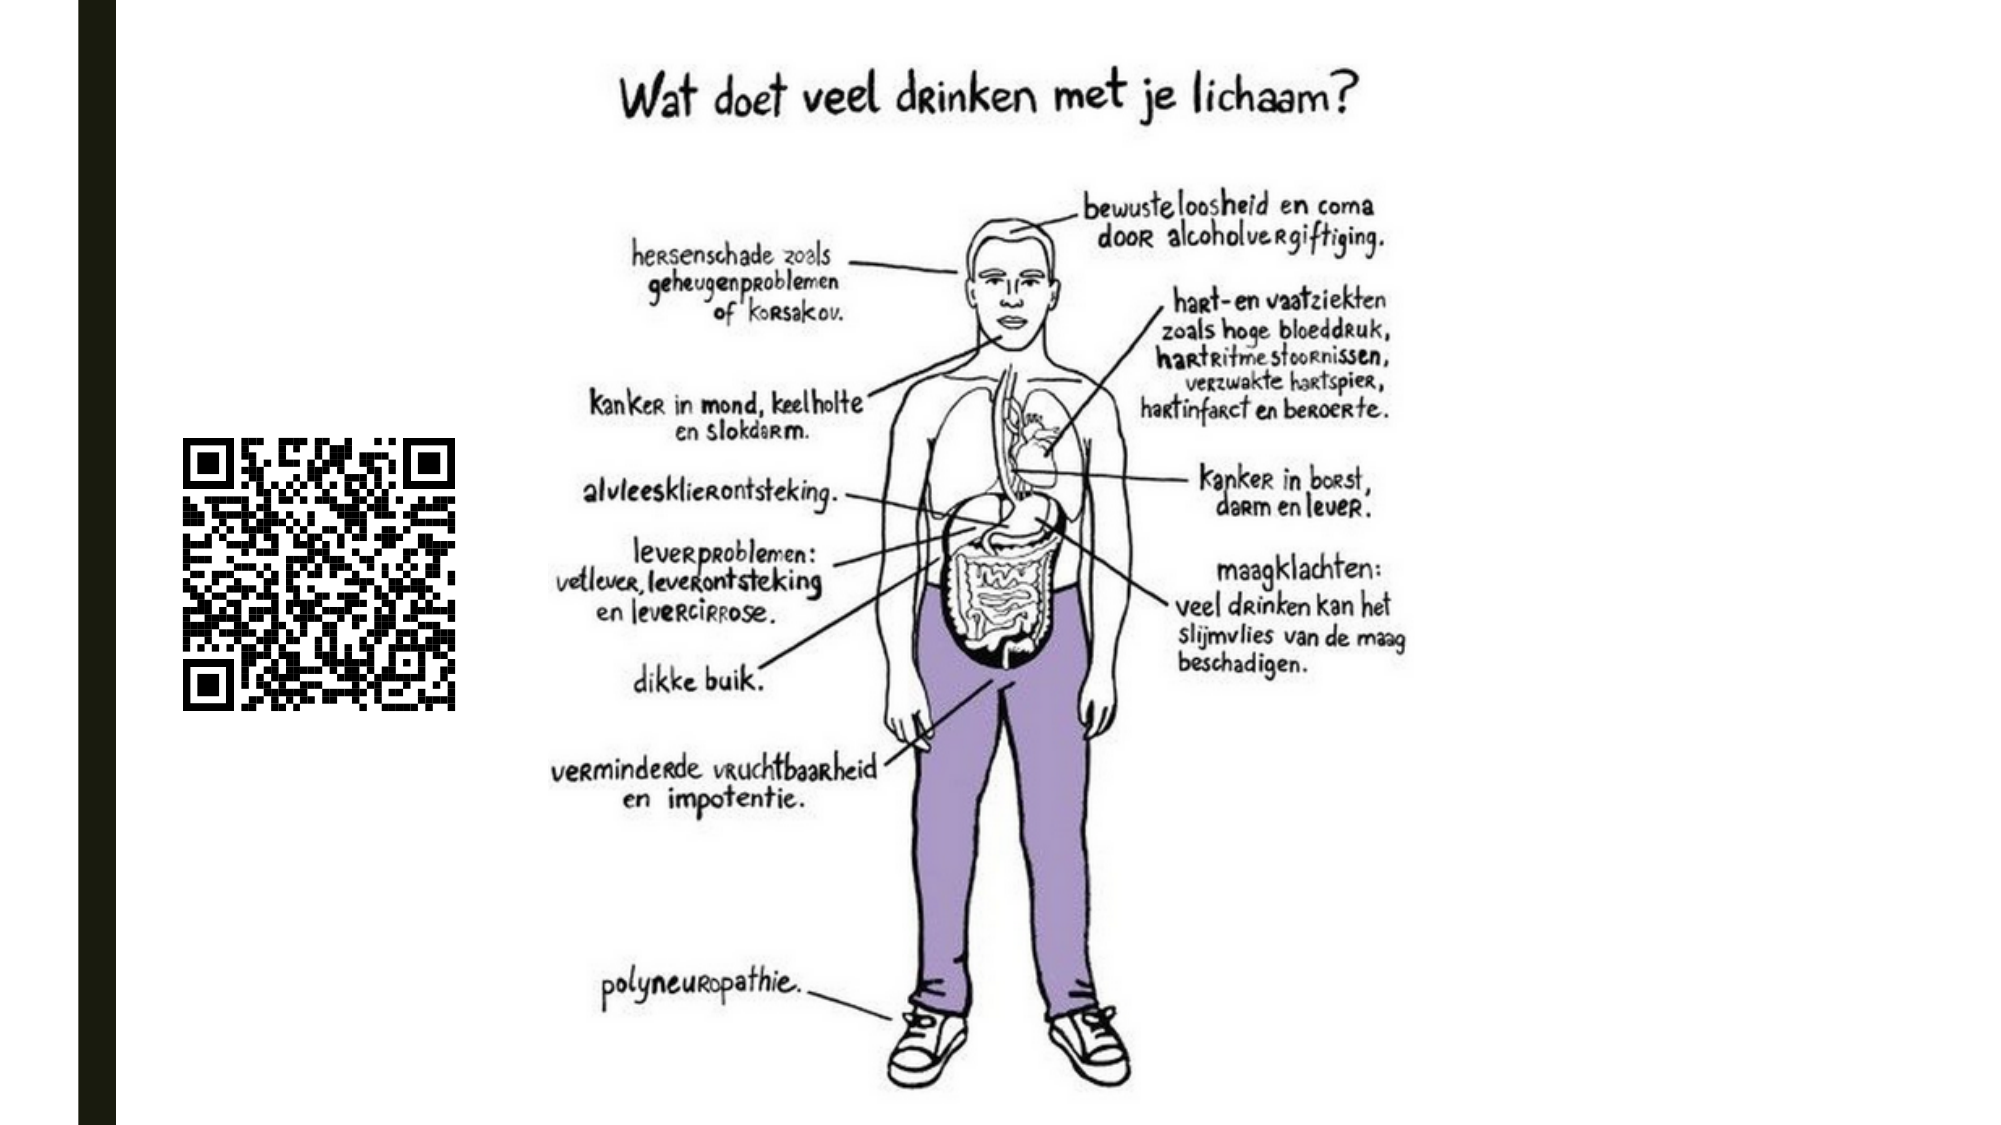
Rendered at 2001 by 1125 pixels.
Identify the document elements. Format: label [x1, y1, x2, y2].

picture [170, 424, 471, 726]
picture [547, 24, 1452, 1125]
